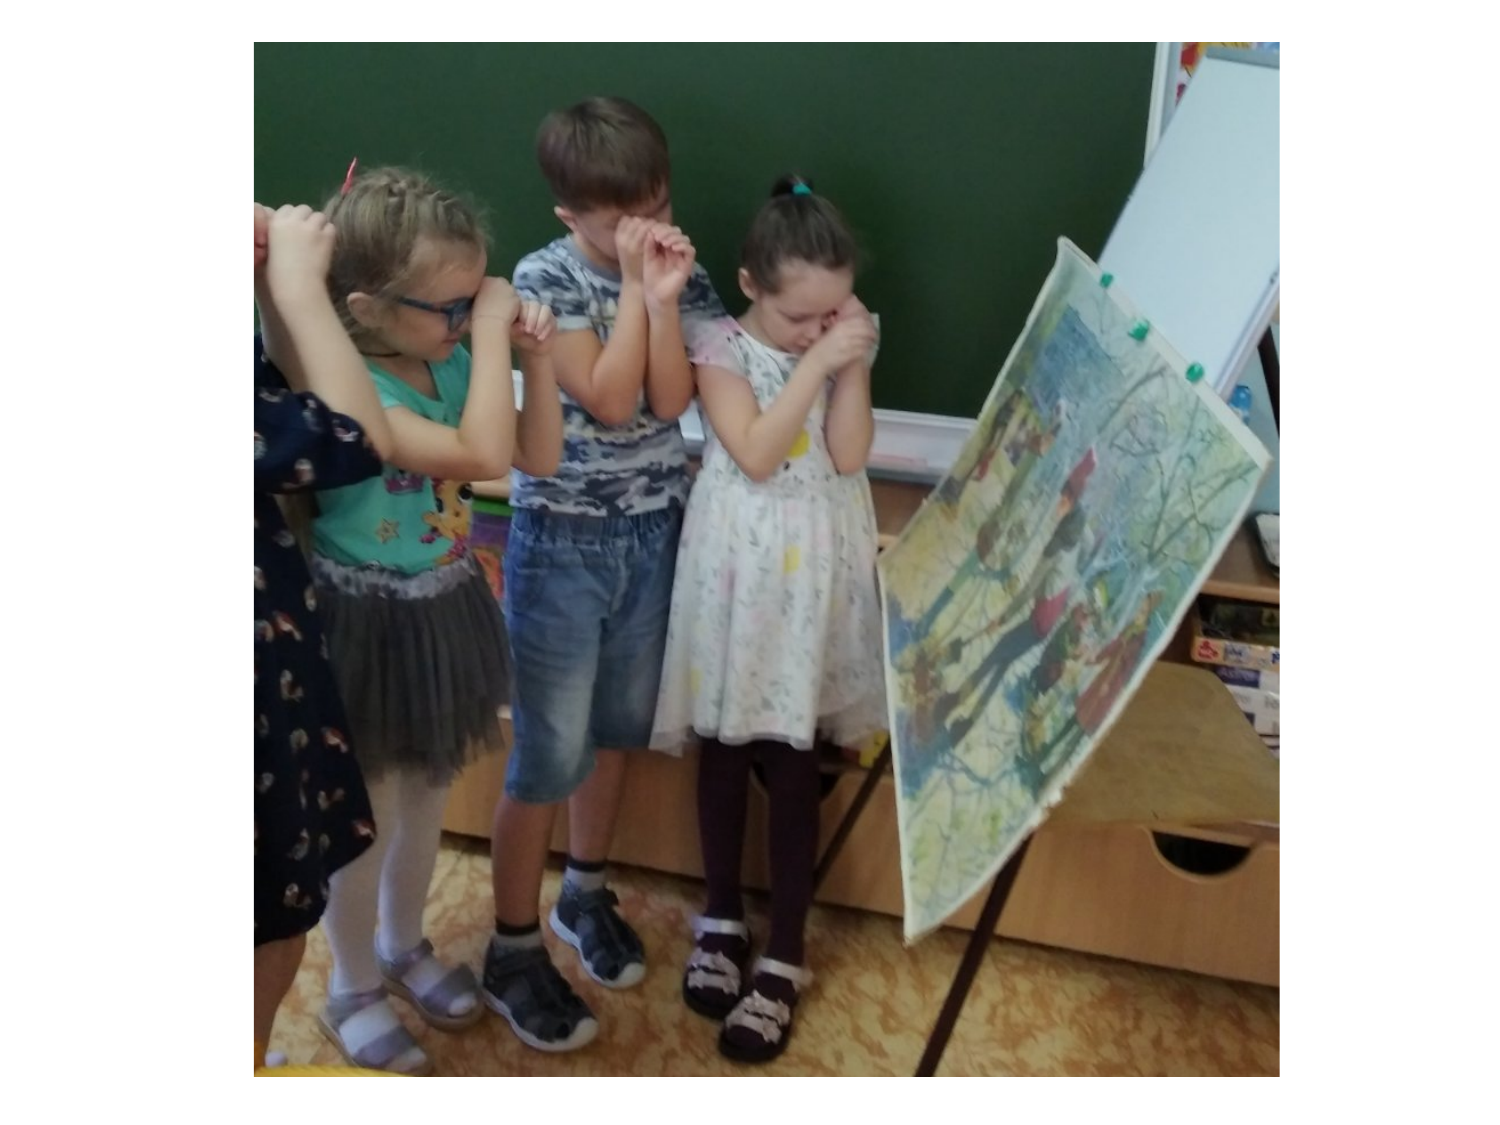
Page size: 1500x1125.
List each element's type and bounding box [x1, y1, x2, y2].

picture [253, 42, 1280, 1077]
